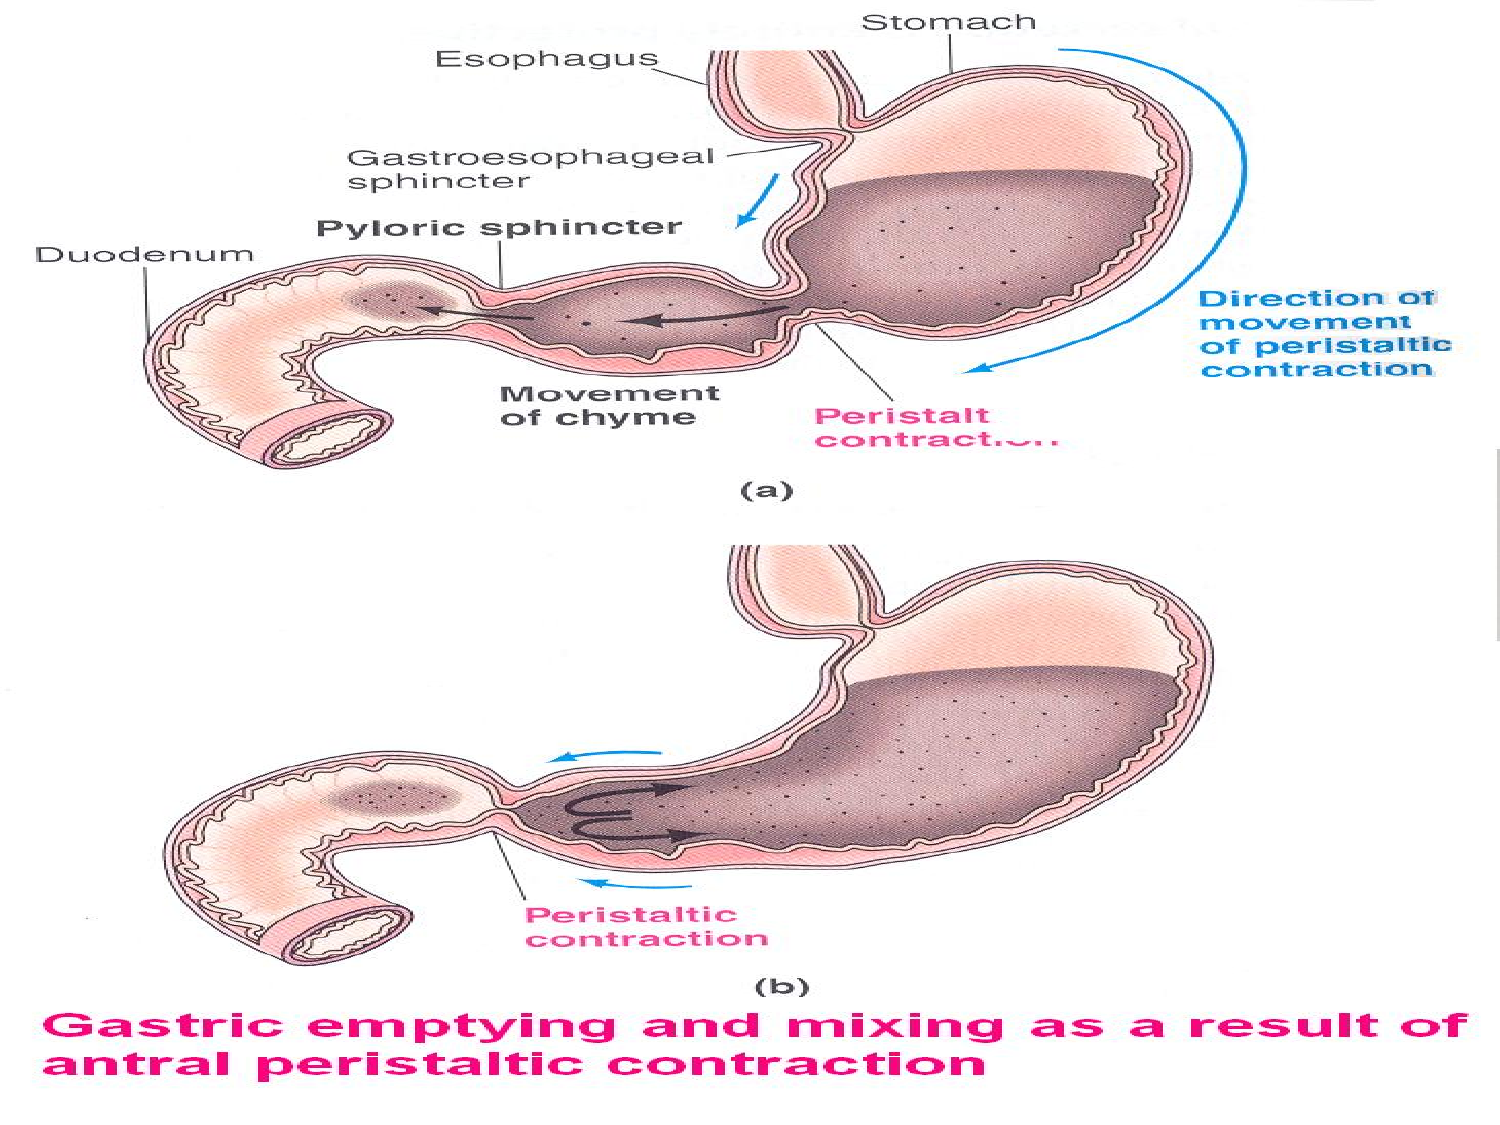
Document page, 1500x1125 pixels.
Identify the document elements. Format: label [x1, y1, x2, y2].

list [0, 0, 1500, 1125]
